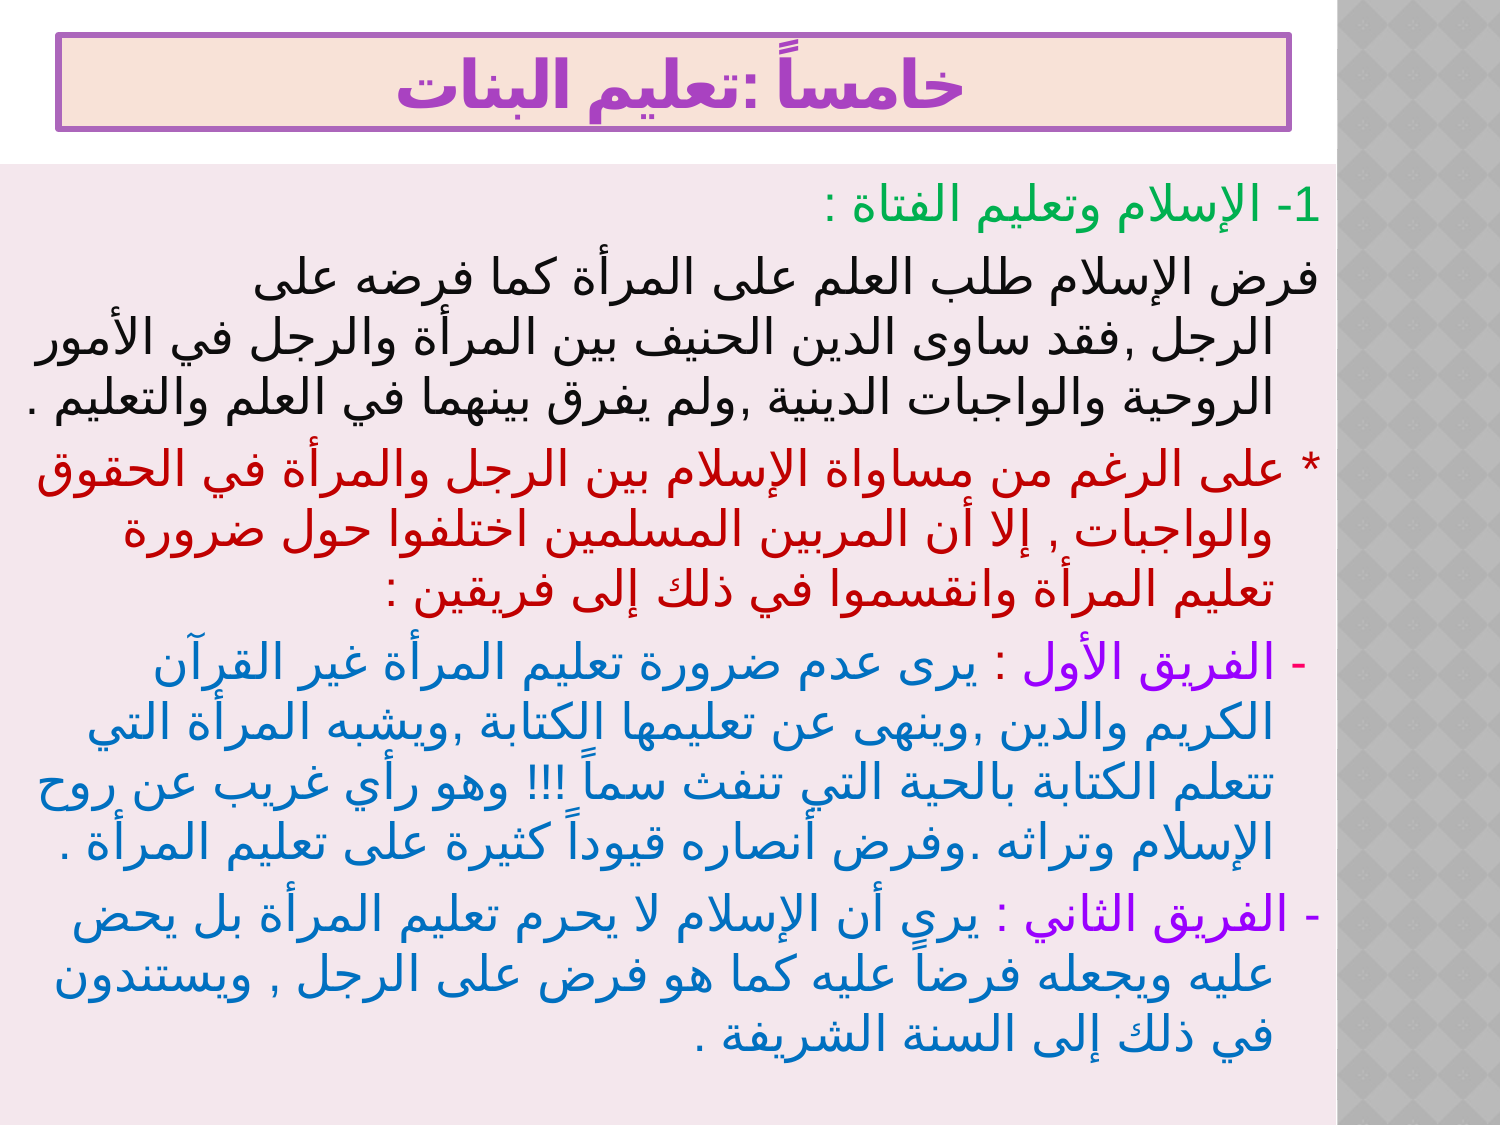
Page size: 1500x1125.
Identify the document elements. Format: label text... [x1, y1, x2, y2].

list 1- الإسلام وتعليم الفتاة : فرض الإسلام طلب العلم على المرأة كما فرضه على الرجل ,فقد ساوى الدين الحنيف بين المرأة والرجل في الأمور الروحية والواجبات الدينية ,ولم يفرق بينهما في العلم والتعليم . * على الرغم من مساواة الإسلام بين الرجل والمرأة في الحقوق والواجبات , إلا أن المربين المسلمين اختلفوا حول ضرورة تعليم المرأة وانقسموا في ذلك إلى فريقين : - الفريق الأول : يرى عدم ضرورة تعليم المرأة غير القرآن الكريم والدين ,وينهى عن تعليمها الكتابة ,ويشبه المرأة التي تتعلم الكتابة بالحية التي تنفث سماً !!! وهو رأي غريب عن روح الإسلام وتراثه .وفرض أنصاره قيوداً كثيرة على تعليم المرأة . - الفريق الثاني : يرى أن الإسلام لا يحرم تعليم المرأة بل يحض عليه ويجعله فرضاً عليه كما هو فرض على الرجل , ويستندون في ذلك إلى السنة الشريفة . [0, 163, 1337, 1125]
title خامساً :تعليم البنات [55, 32, 1292, 132]
